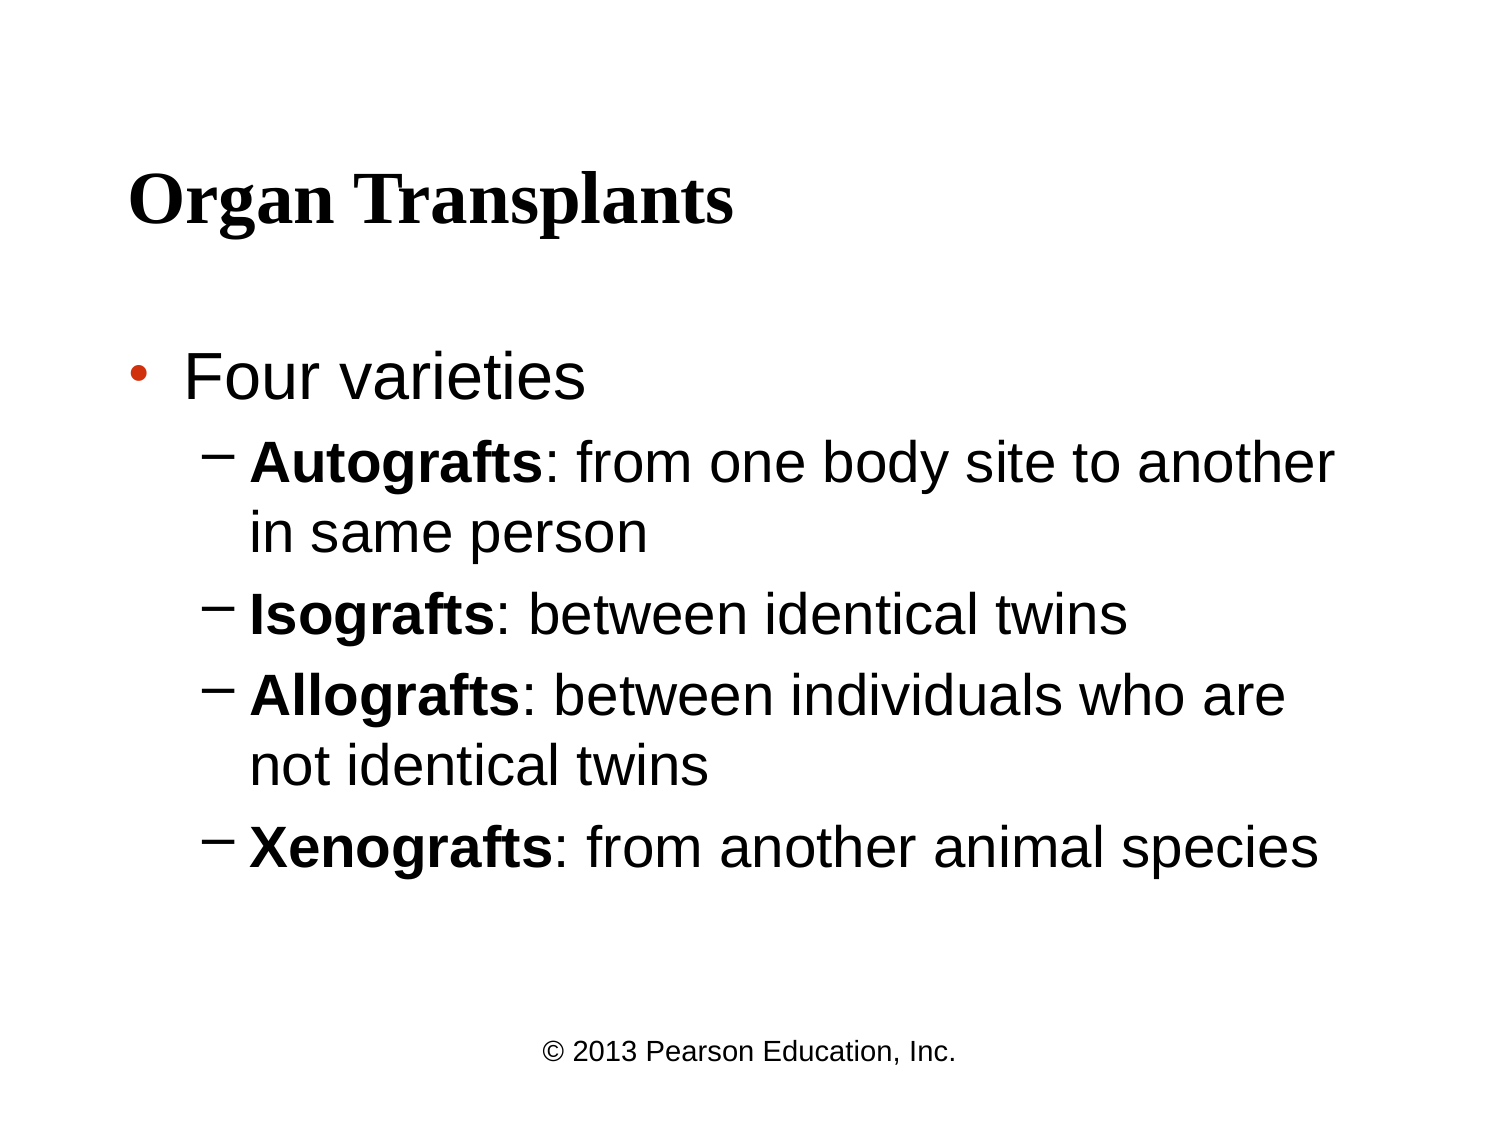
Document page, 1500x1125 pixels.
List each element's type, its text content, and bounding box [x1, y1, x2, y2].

footer © 2013 Pearson Education, Inc. [512, 1025, 988, 1100]
title Organ Transplants [112, 99, 1388, 288]
list Four varieties Autografts: from one body site to another in same person Isografts: between identical twins Allografts: between individuals who are not identical twins Xenografts: from another animal species [112, 324, 1388, 1001]
